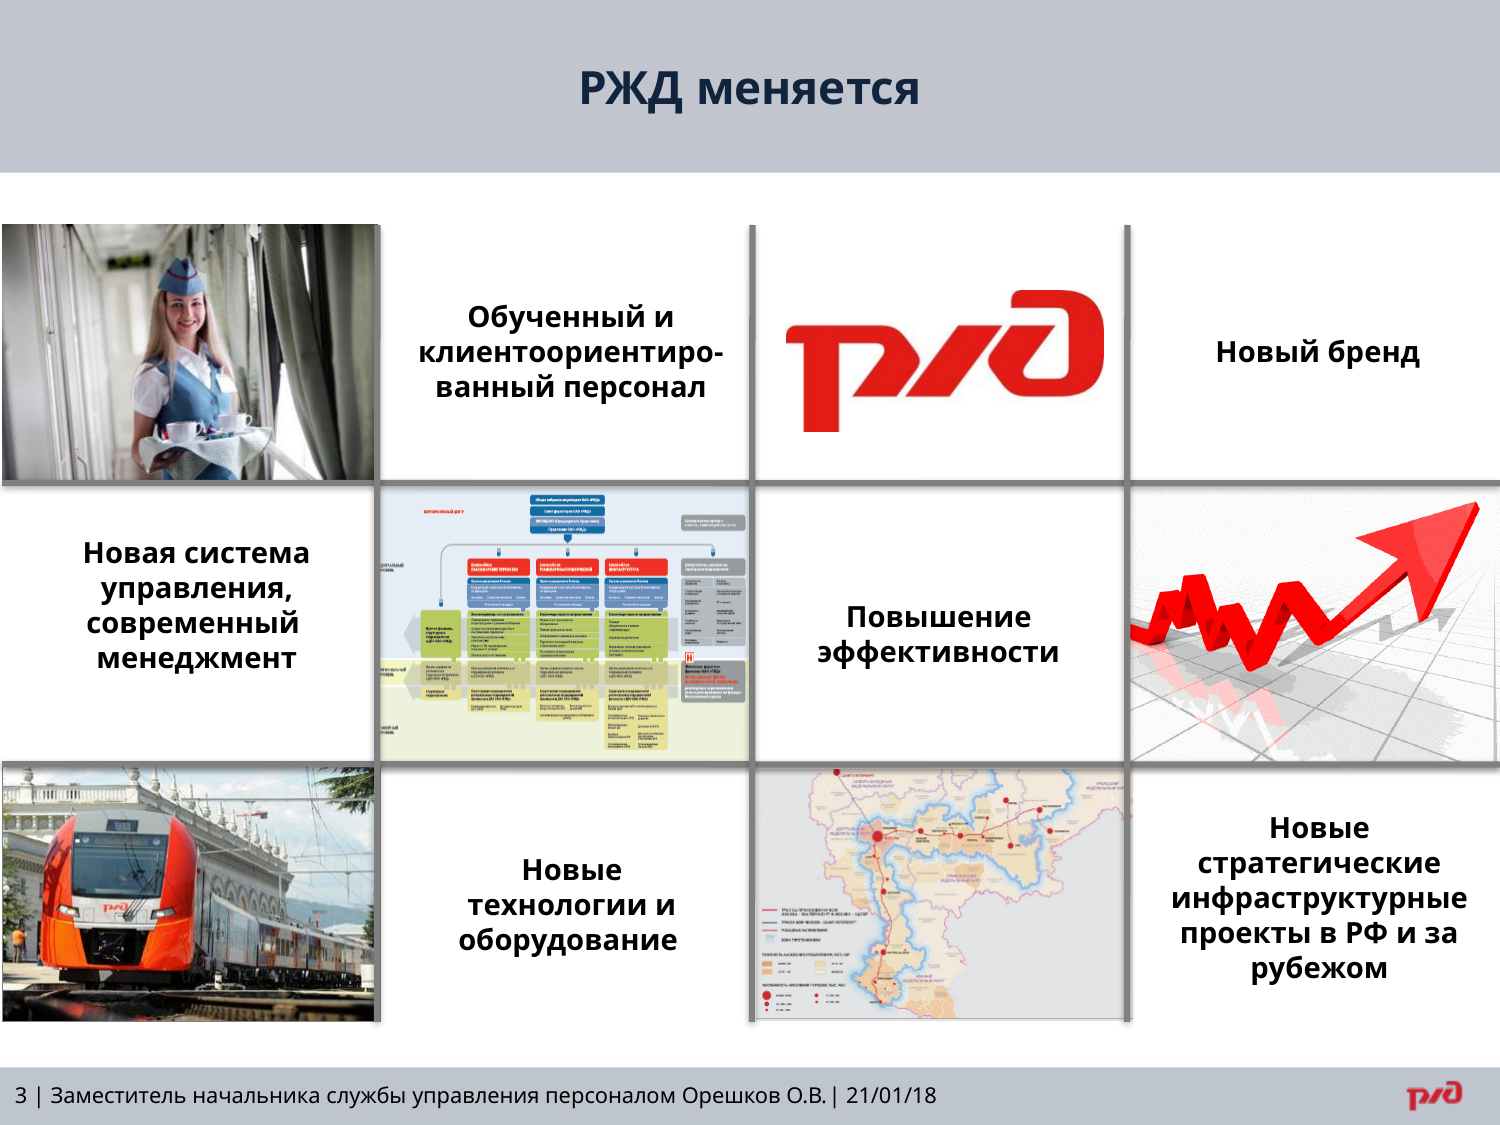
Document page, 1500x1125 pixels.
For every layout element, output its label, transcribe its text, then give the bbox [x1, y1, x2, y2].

text_box Повышение эффективности [780, 634, 1098, 679]
text_box Обученный и клиентоориентиро- ванный персонал [385, 288, 744, 414]
text_box Повышение эффективности [780, 588, 1098, 620]
picture [376, 624, 753, 763]
picture [1395, 1067, 1474, 1125]
text_box Новые технологии и оборудование [431, 841, 713, 967]
text_box Новые стратегические инфраструктурные проекты в РФ и за рубежом [1138, 799, 1500, 994]
picture [1126, 484, 1500, 622]
text_box Новая система управления, современный менеджмент [56, 524, 338, 621]
picture [1126, 624, 1500, 763]
text_box Новая система управления, современный менеджмент [56, 633, 338, 685]
text_box РЖД меняется [0, 0, 1500, 173]
picture [376, 484, 753, 622]
picture [756, 769, 1133, 1022]
picture [785, 289, 1104, 432]
text_box Новый бренд [1135, 323, 1500, 379]
picture [1, 224, 378, 482]
picture [1, 765, 382, 1023]
